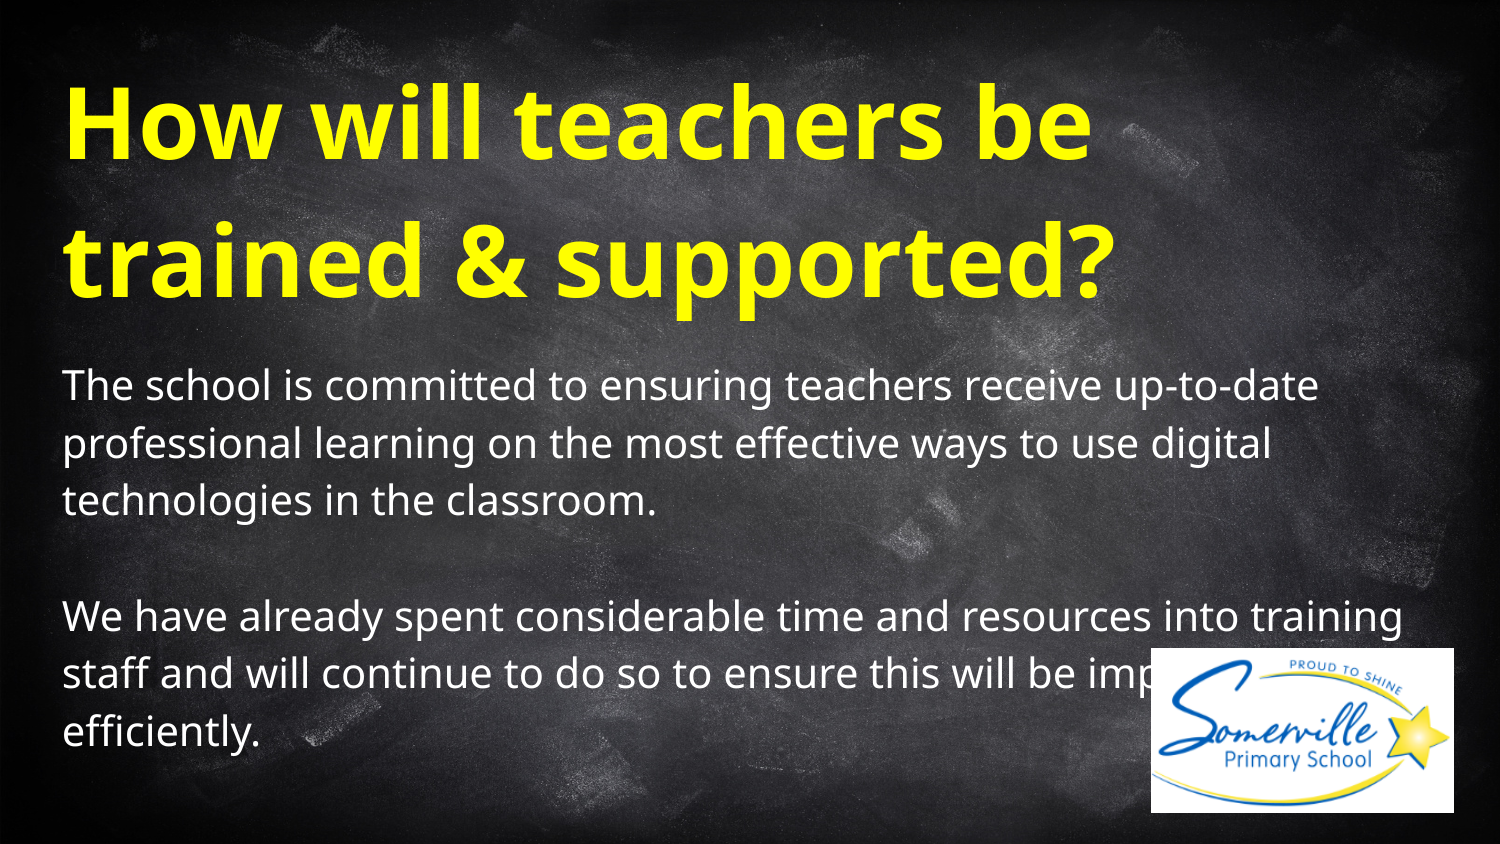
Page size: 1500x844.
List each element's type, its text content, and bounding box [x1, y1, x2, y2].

text_box The school is committed to ensuring teachers receive up-to-date professional learning on the most effective ways to use digital technologies in the classroom. We have already spent considerable time and resources into training staff and will continue to do so to ensure this will be implemented efficiently. [46, 336, 1454, 844]
title How will teachers be trained & supported? [46, 109, 1492, 251]
picture [0, 0, 1500, 844]
